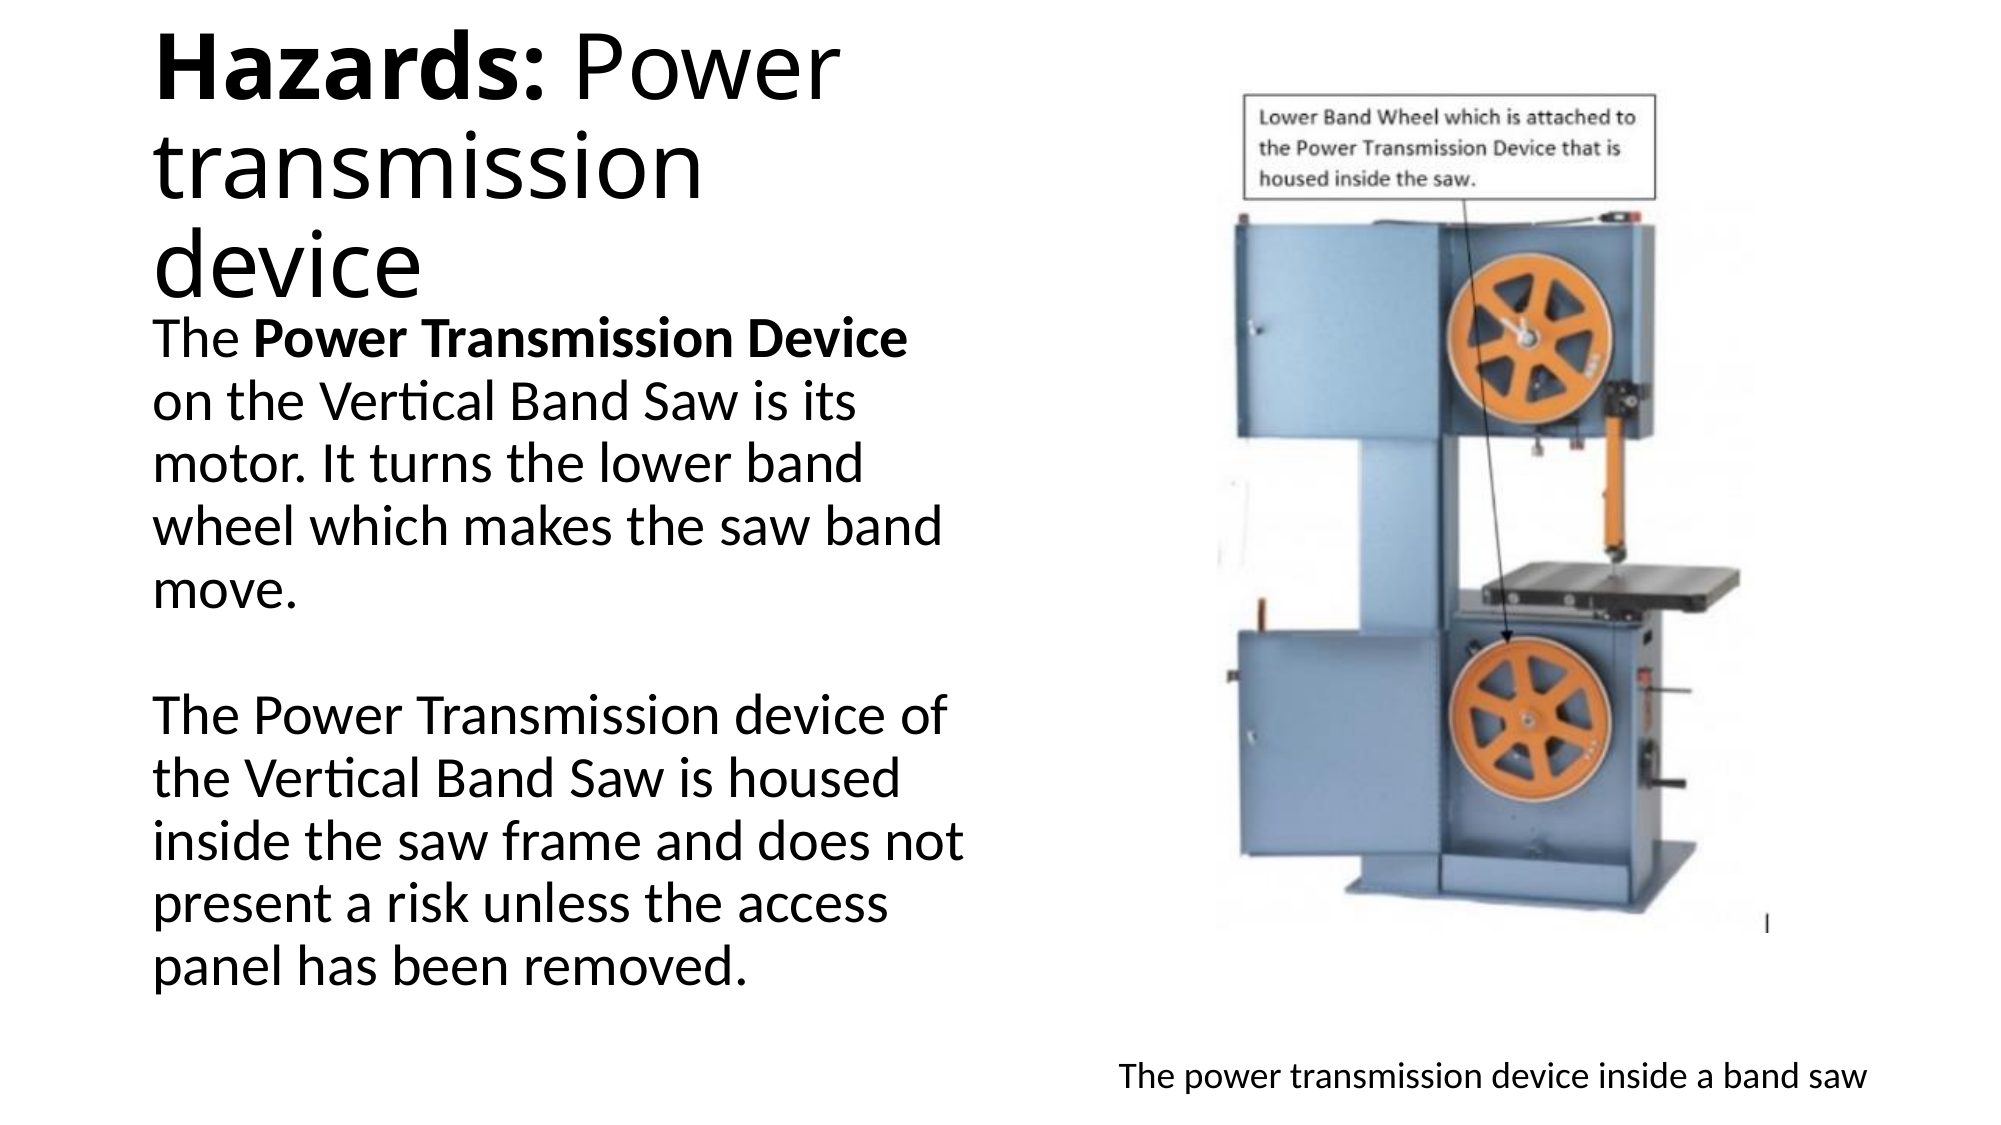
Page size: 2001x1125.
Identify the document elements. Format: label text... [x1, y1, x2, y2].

title Hazards: Power transmission device [137, 59, 959, 278]
text_box The power transmission device inside a band saw [1089, 1043, 1899, 1104]
list The Power Transmission Device on the Vertical Band Saw is its motor. It turns the lower band wheel which makes the saw band move. The Power Transmission device of the Vertical Band Saw is housed inside the saw frame and does not present a risk unless the access panel has been removed. [137, 299, 988, 1014]
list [1205, 64, 1770, 933]
